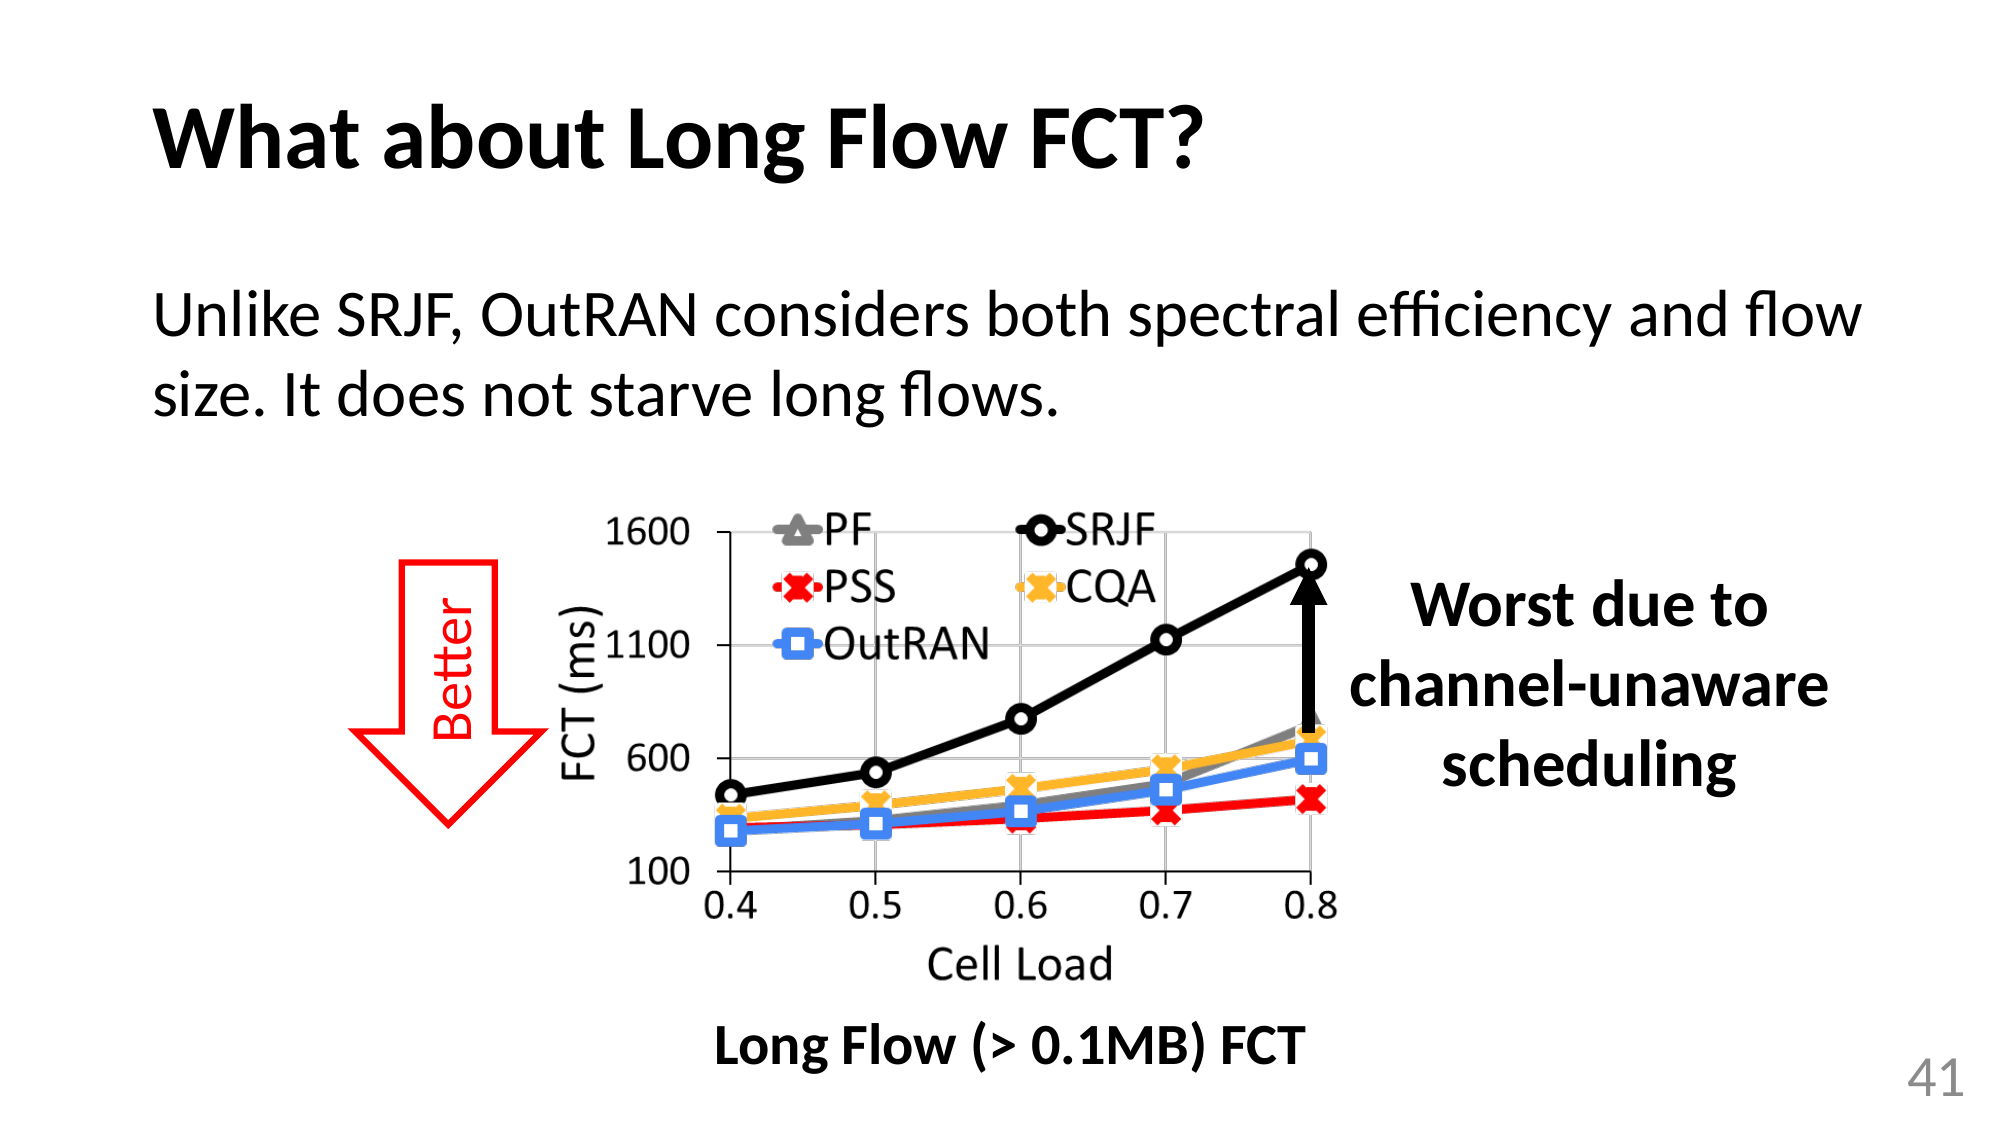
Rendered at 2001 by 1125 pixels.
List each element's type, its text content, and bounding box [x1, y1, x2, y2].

text_box Worst due to channel-unaware scheduling [1358, 552, 1863, 807]
slide_number 41 [1531, 1042, 1982, 1103]
text_box Unlike SRJF, OutRAN considers both spectral efficiency and flow size. It does not starve long flows. [137, 261, 1898, 437]
title What about Long Flow FCT? [137, 59, 1863, 219]
text_box Long Flow (> 0.1MB) FCT [626, 998, 1409, 1084]
picture [541, 495, 1358, 999]
text_box Better [352, 561, 541, 827]
